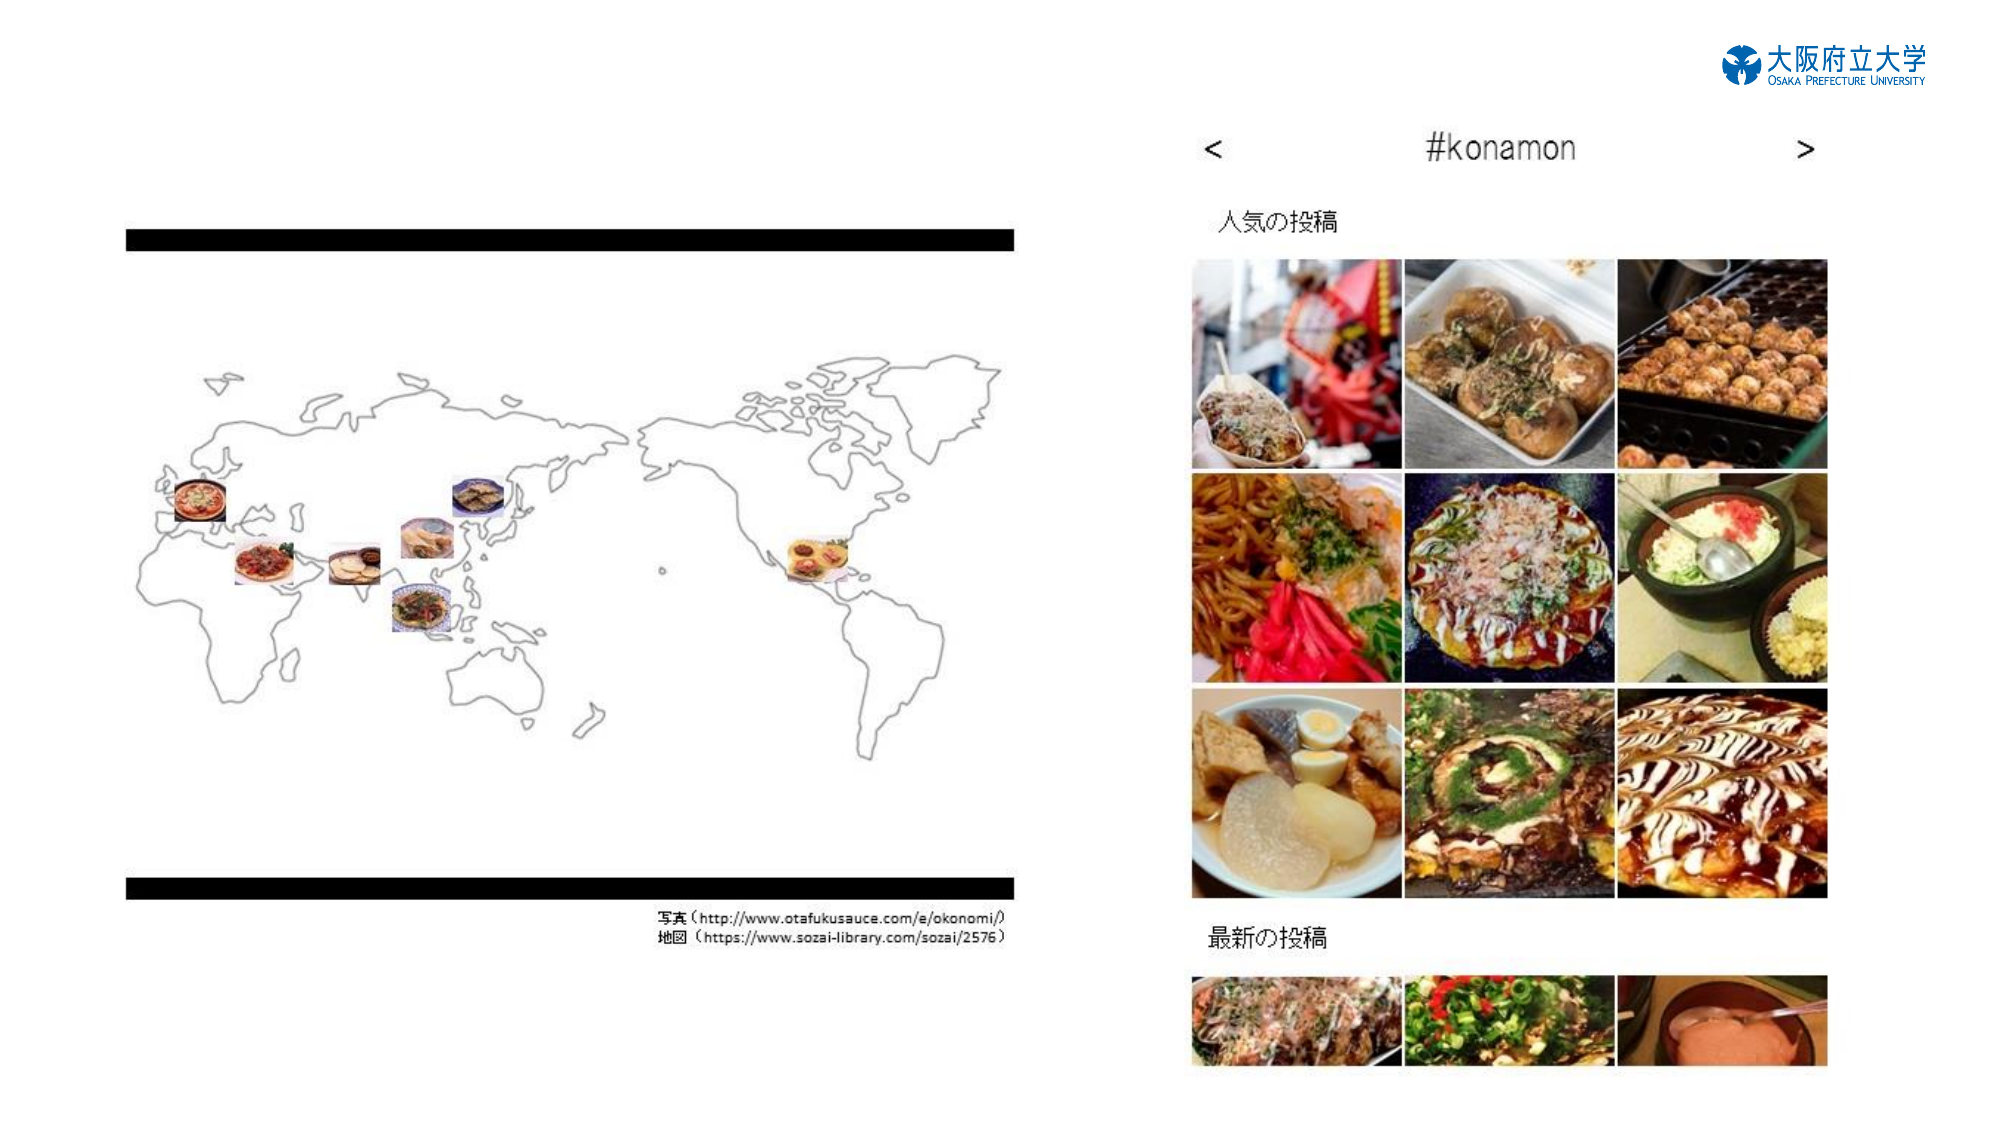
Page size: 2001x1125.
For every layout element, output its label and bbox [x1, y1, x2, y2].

picture [1722, 45, 1925, 85]
picture [1161, 102, 1862, 1091]
picture [113, 197, 1029, 972]
